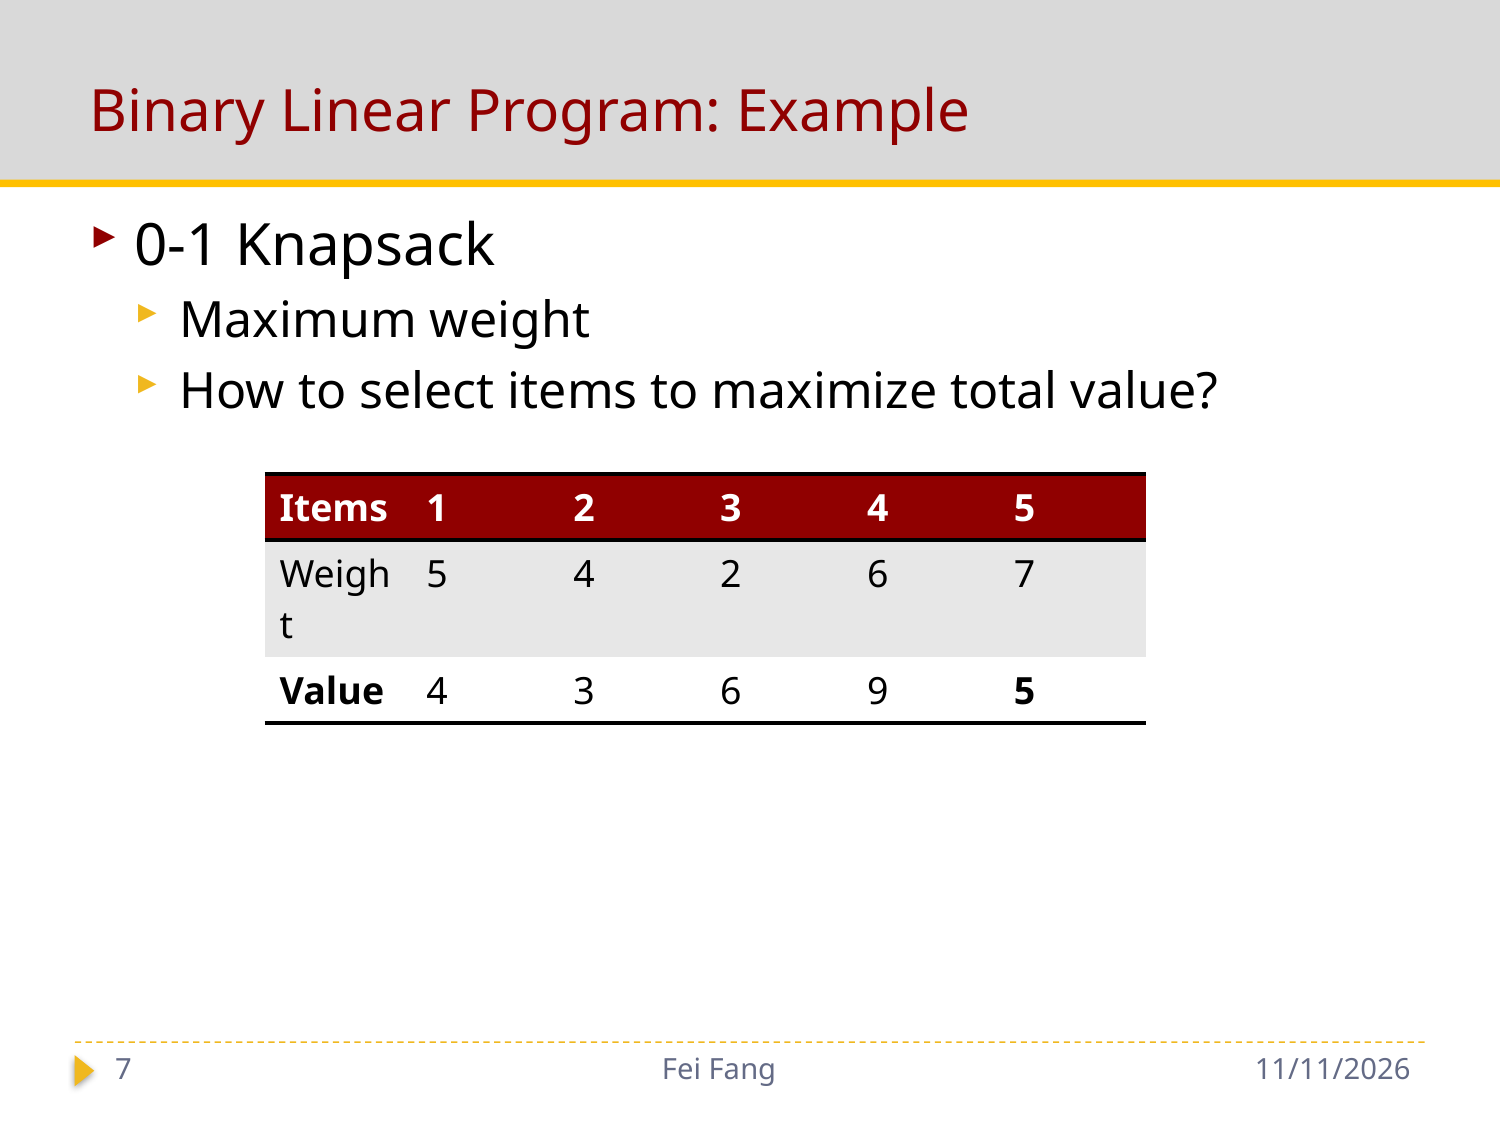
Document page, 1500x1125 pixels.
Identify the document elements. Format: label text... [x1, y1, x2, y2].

table_header 4 [852, 476, 999, 538]
table_cell 9 [852, 657, 999, 721]
table_cell 6 [852, 542, 999, 657]
table_cell 3 [558, 657, 705, 721]
title Binary Linear Program: Example [75, 24, 1425, 151]
table_header 2 [558, 476, 705, 538]
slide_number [1205, 1042, 1426, 1103]
slide_number 7 [100, 1042, 235, 1103]
table_cell 6 [705, 657, 852, 721]
footer Fei Fang [235, 1042, 1205, 1103]
table_cell 5 [999, 657, 1146, 721]
table_header 3 [705, 476, 852, 538]
table_cell 2 [705, 542, 852, 657]
table_cell 4 [411, 657, 558, 721]
table_header Items [265, 476, 411, 538]
table_cell Value [265, 657, 411, 721]
table_header 1 [411, 476, 558, 538]
table_cell Weight [265, 542, 411, 657]
table_cell 5 [411, 542, 558, 657]
table_cell 4 [558, 542, 705, 657]
table_cell 7 [999, 542, 1146, 657]
table_header 5 [999, 476, 1146, 538]
